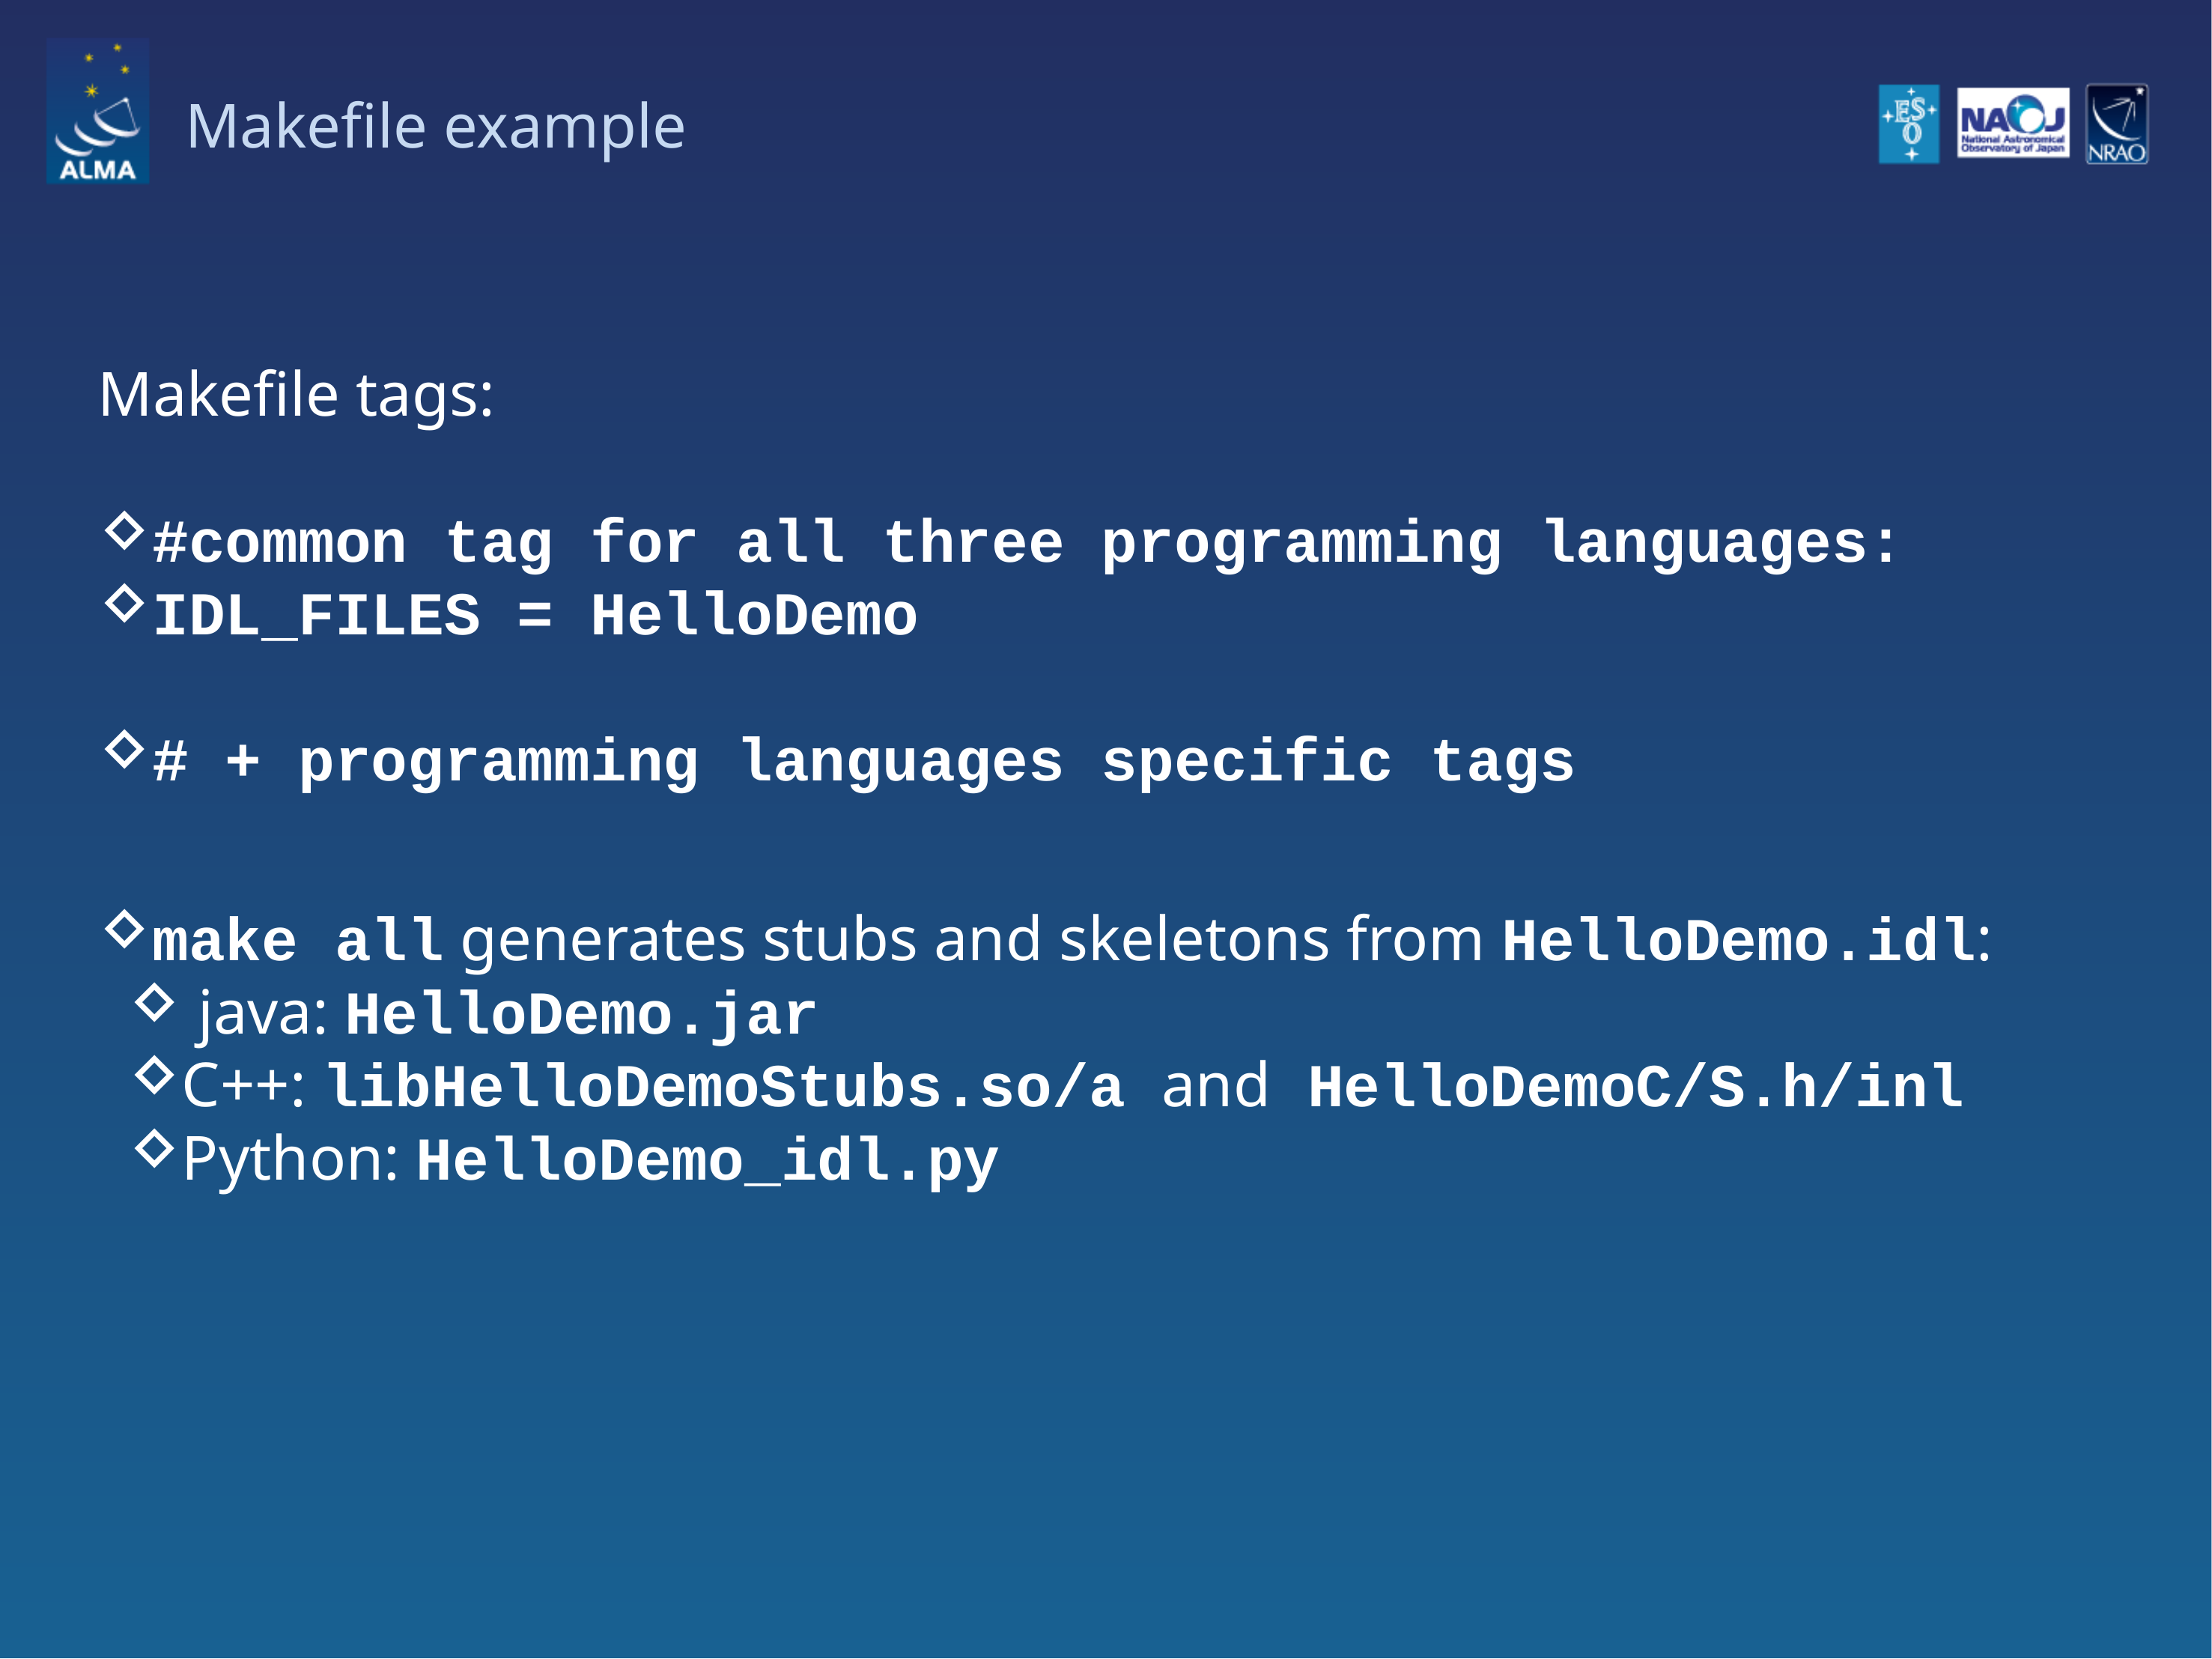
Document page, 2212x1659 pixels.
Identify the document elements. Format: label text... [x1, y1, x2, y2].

text_box Makefile example [160, 73, 1855, 173]
picture [0, 0, 2212, 1658]
text_box Makefile tags: #common tag for all three programming languages: IDL_FILES = HelloDemo # + programming languages specific tags make all generates stubs and skeletons from HelloDemo.idl: java: HelloDemo.jar C++: libHelloDemoStubs.so/a and HelloDemoC/S.h/inl Python: HelloDemo_idl.py [86, 349, 2130, 1166]
